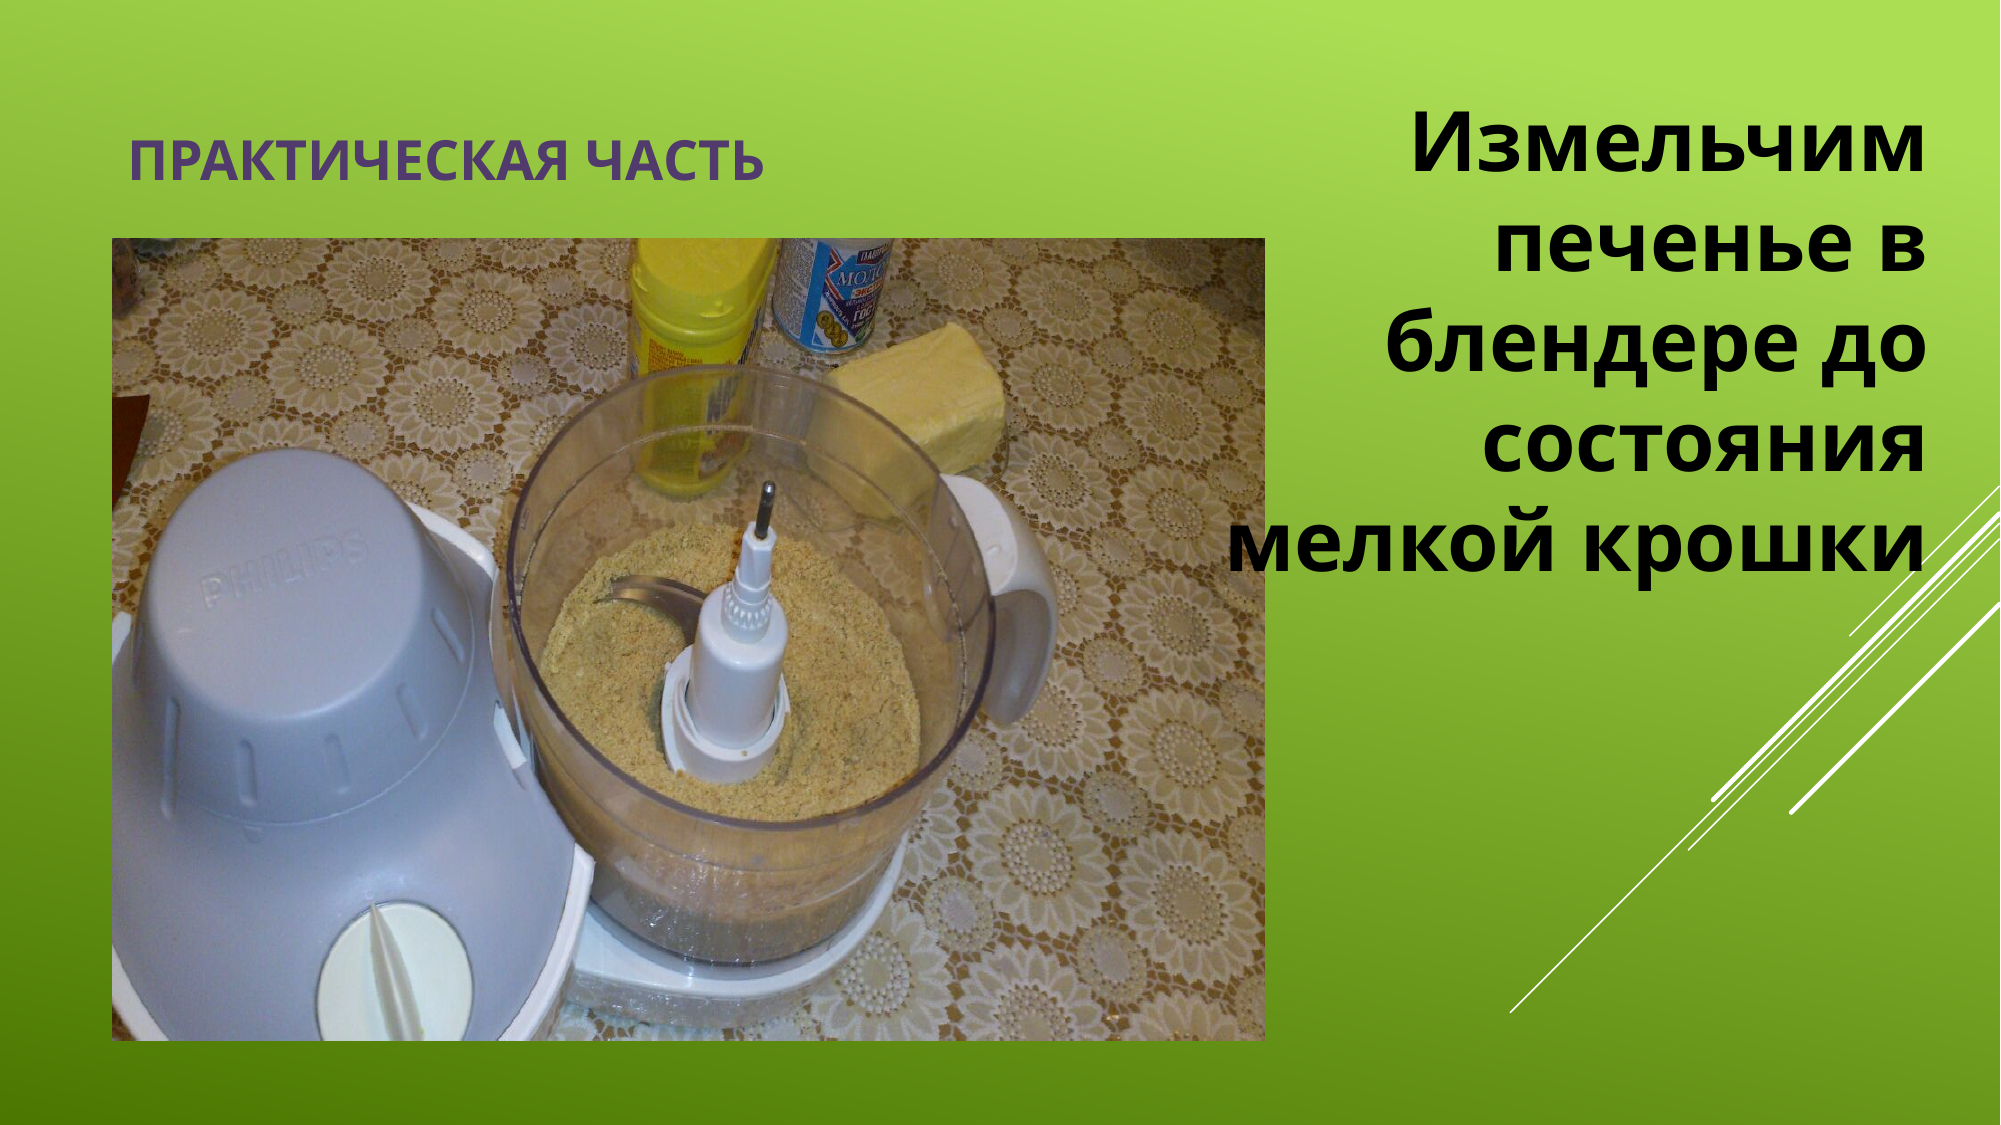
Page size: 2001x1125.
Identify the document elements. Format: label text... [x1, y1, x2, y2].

list Измельчим печенье в блендере до состояния мелкой крошки [1180, 81, 1944, 800]
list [111, 238, 1265, 1041]
title Практическая часть [112, 72, 876, 199]
